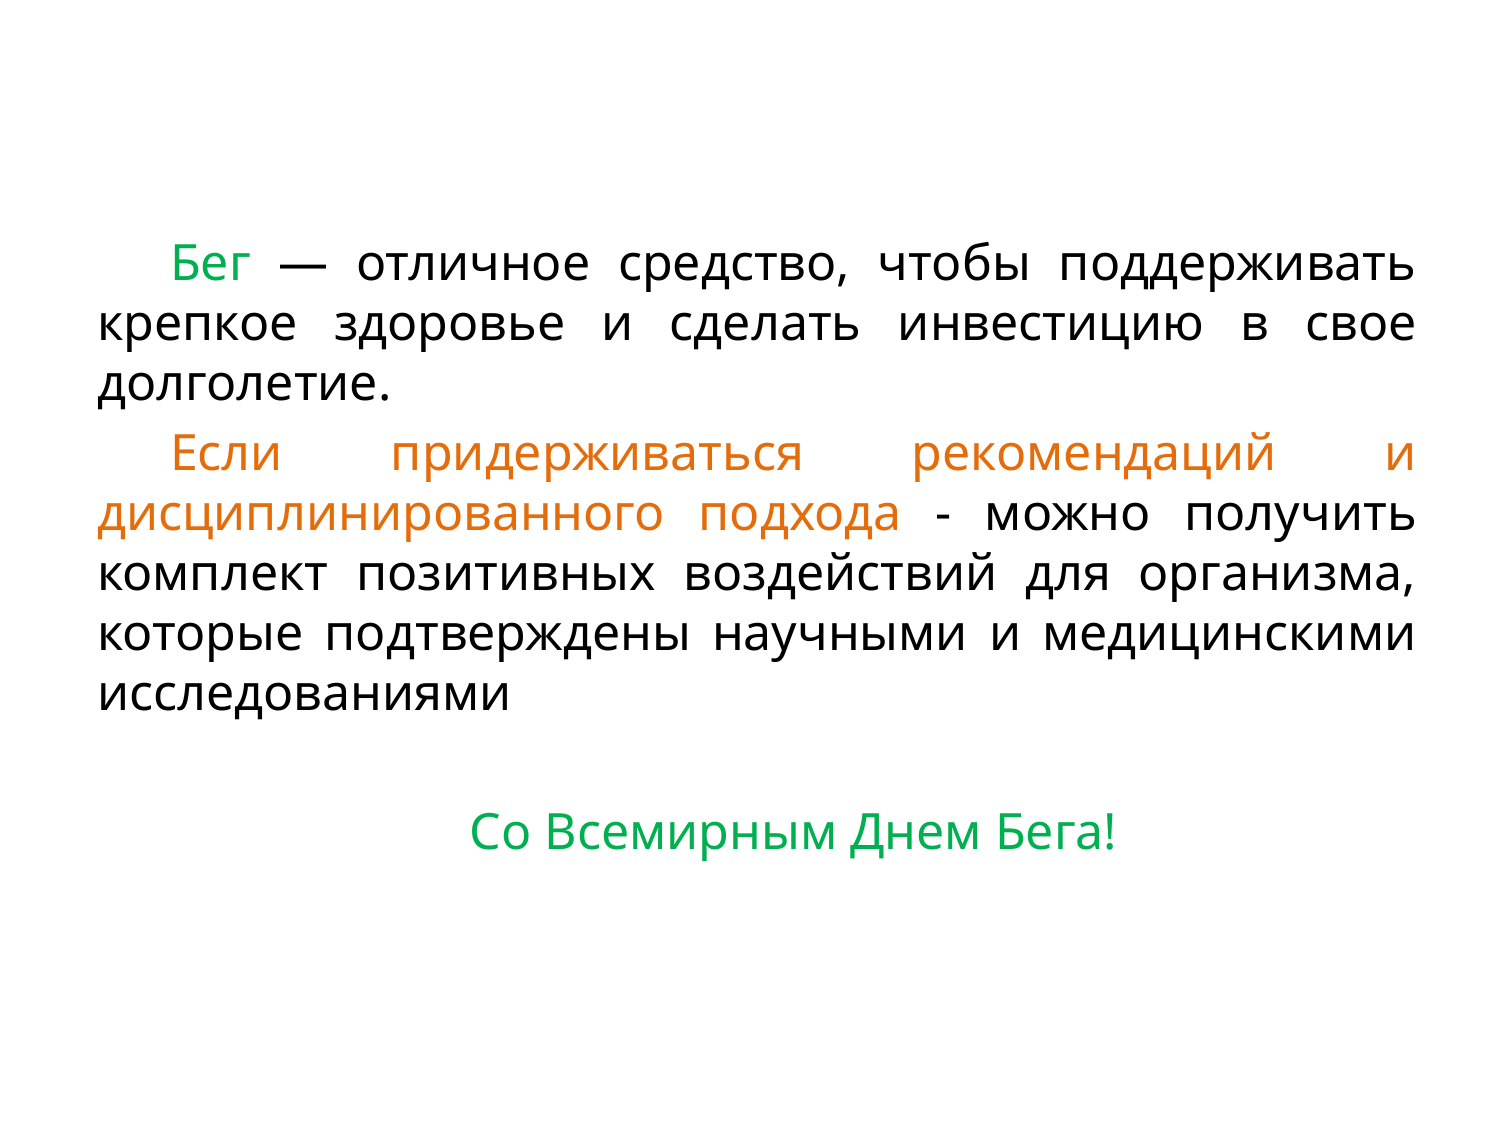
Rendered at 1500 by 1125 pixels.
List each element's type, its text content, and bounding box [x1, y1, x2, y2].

list Бег — отличное средство, чтобы поддерживать крепкое здоровье и сделать инвестицию в свое долголетие. Если придерживаться рекомендаций и дисциплинированного подхода - можно получить комплект позитивных воздействий для организма, которые подтверждены научными и медицинскими исследованиями Со Всемирным Днем Бега! [82, 222, 1432, 966]
